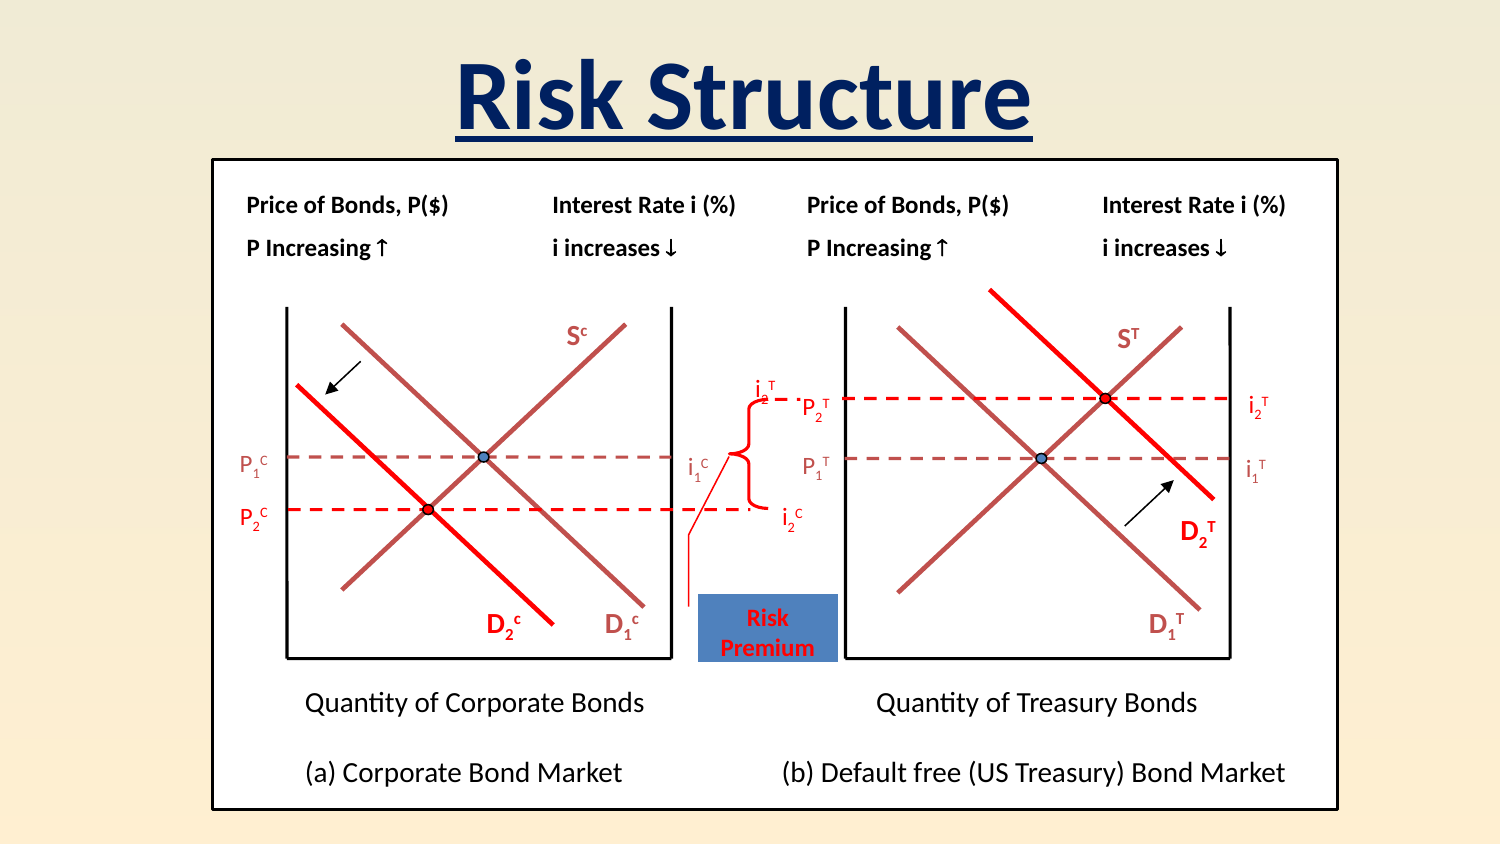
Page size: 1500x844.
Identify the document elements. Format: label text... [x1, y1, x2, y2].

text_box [212, 159, 1338, 810]
text_box Risk Structure [440, 21, 1048, 157]
